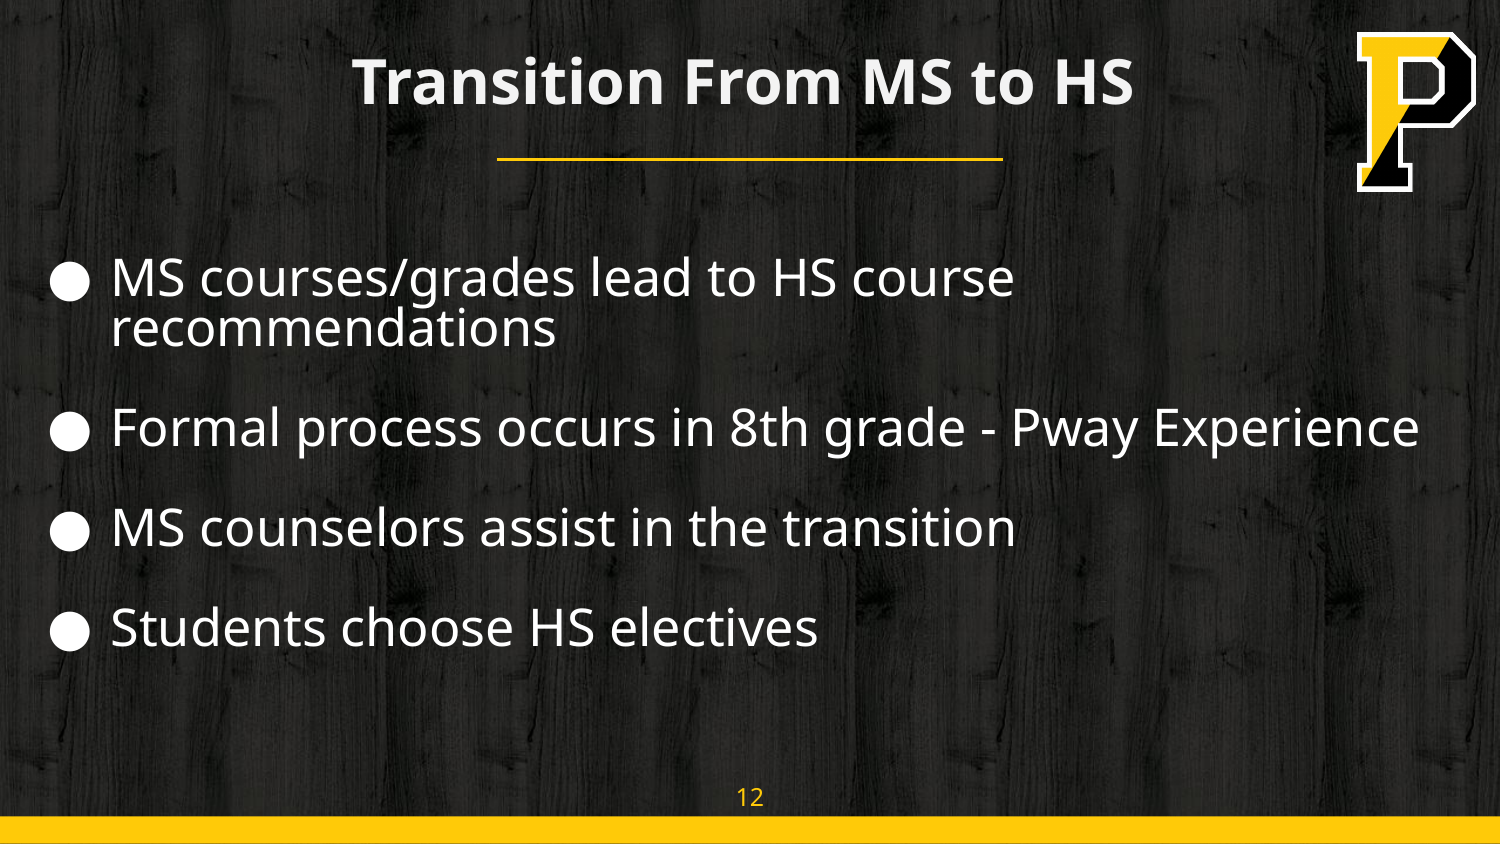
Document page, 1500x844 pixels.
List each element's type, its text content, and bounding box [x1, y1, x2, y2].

slide_number 12 [705, 767, 795, 832]
title Transition From MS to HS [75, 0, 1425, 160]
picture [0, 0, 1500, 816]
text_box MS courses/grades lead to HS course recommendations Formal process occurs in 8th grade - Pway Experience MS counselors assist in the transition Students choose HS electives [20, 241, 1480, 767]
